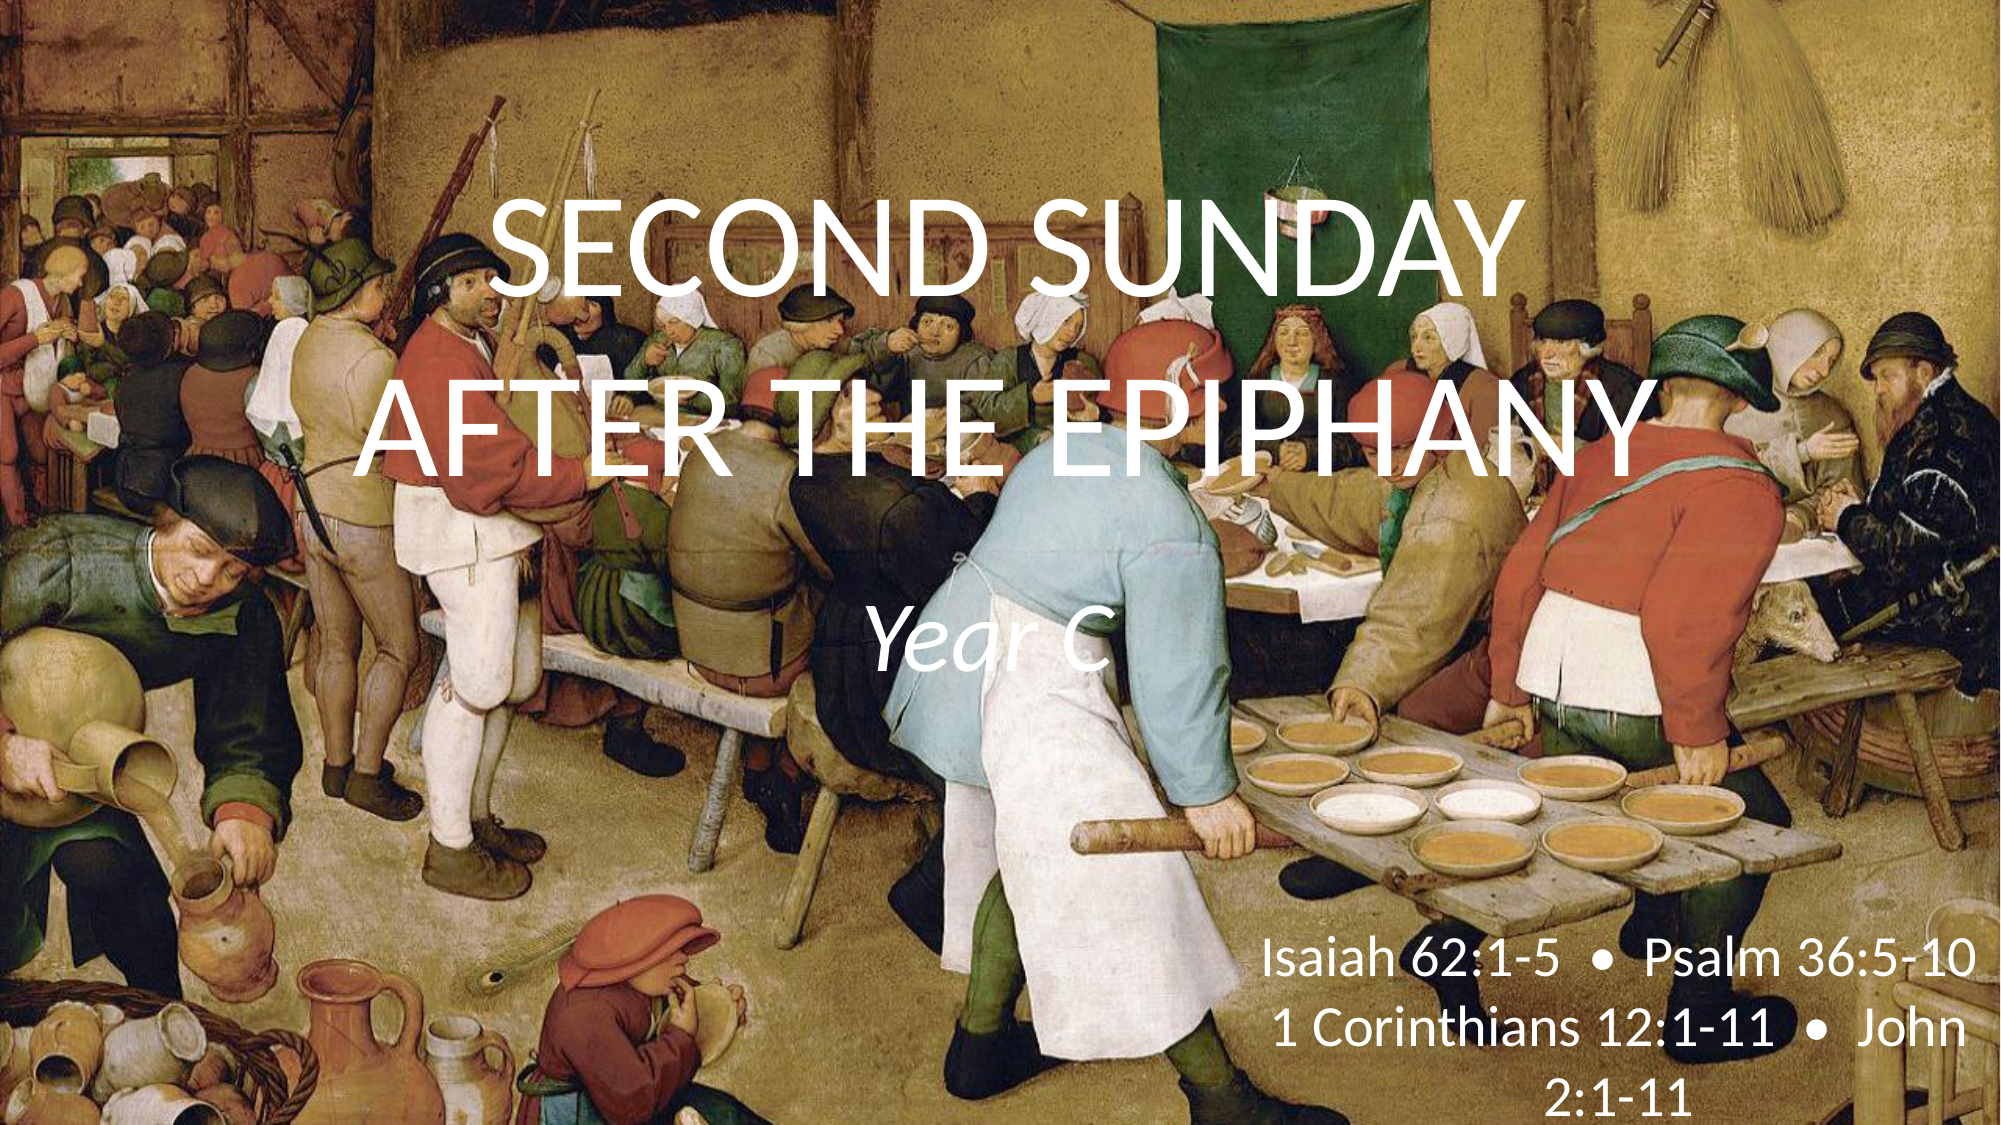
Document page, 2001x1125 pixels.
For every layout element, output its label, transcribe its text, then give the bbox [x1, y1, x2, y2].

title SECOND SUNDAY AFTER THE EPIPHANY [312, 187, 1700, 467]
picture [0, 0, 2001, 1125]
subtitle Year C [462, 562, 1513, 700]
text_box Isaiah 62:1-5 • Psalm 36:5-10 1 Corinthians 12:1-11 • John 2:1-11 [1237, 910, 2000, 1125]
